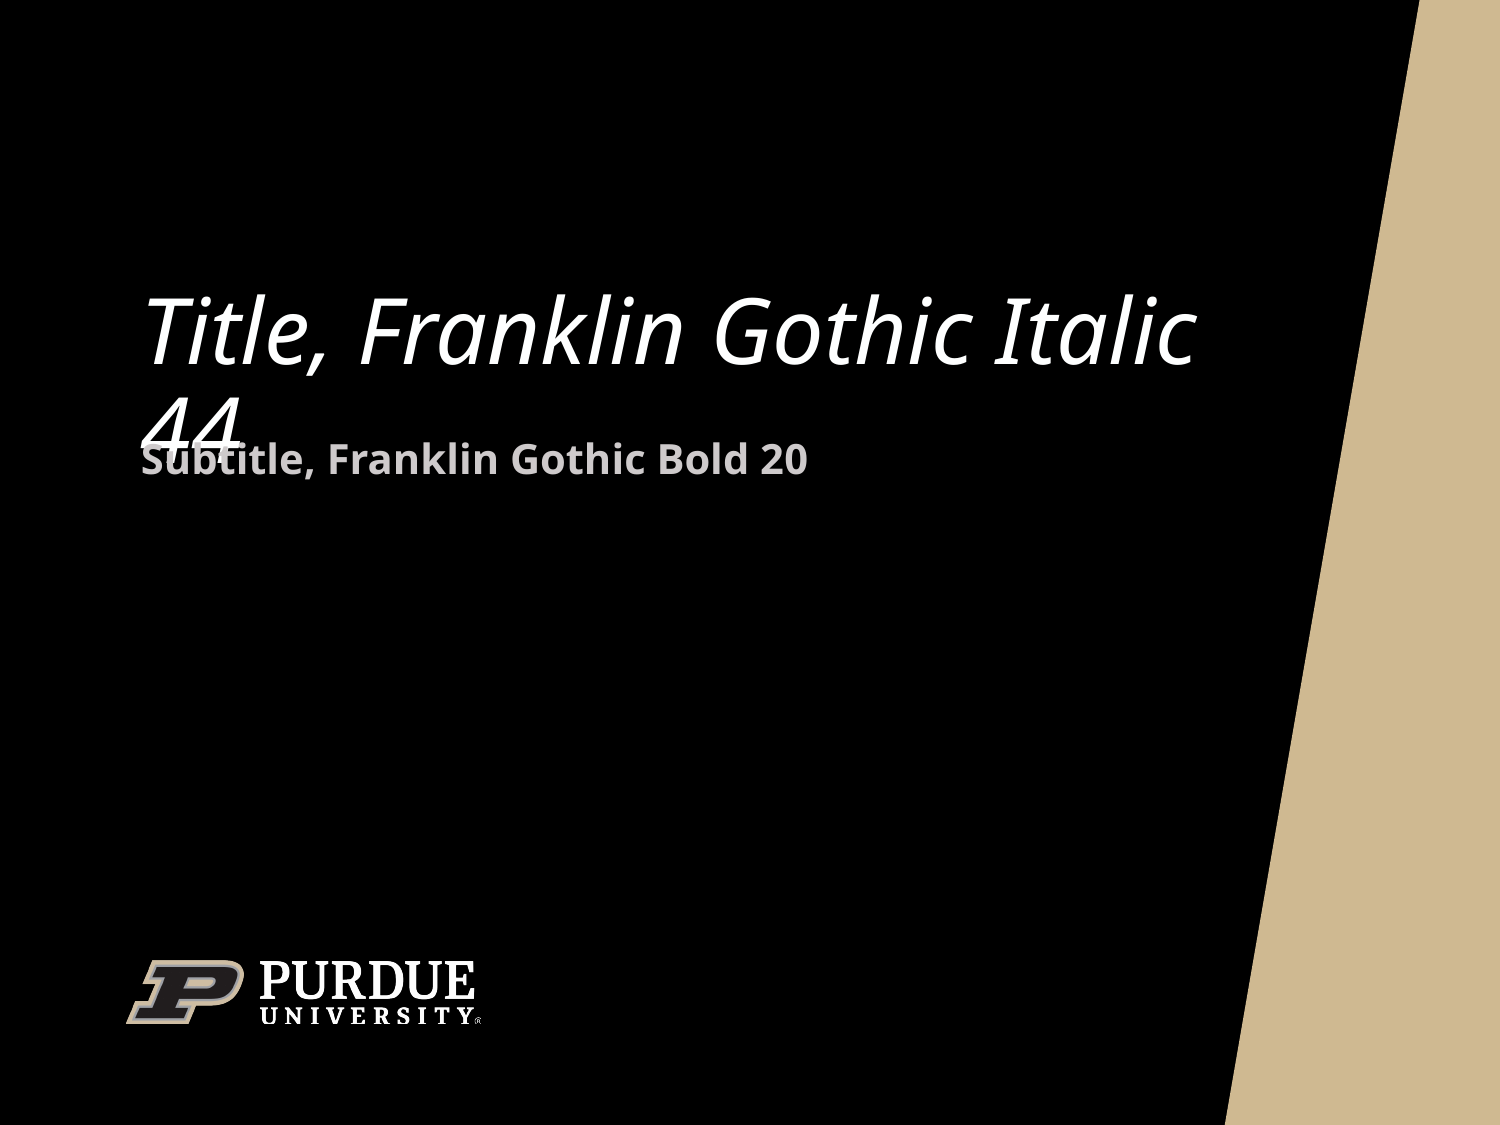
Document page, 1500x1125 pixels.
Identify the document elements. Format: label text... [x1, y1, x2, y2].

title Title, Franklin Gothic Italic 44 [125, 340, 1298, 429]
list Subtitle, Franklin Gothic Bold 20 [125, 431, 1298, 505]
